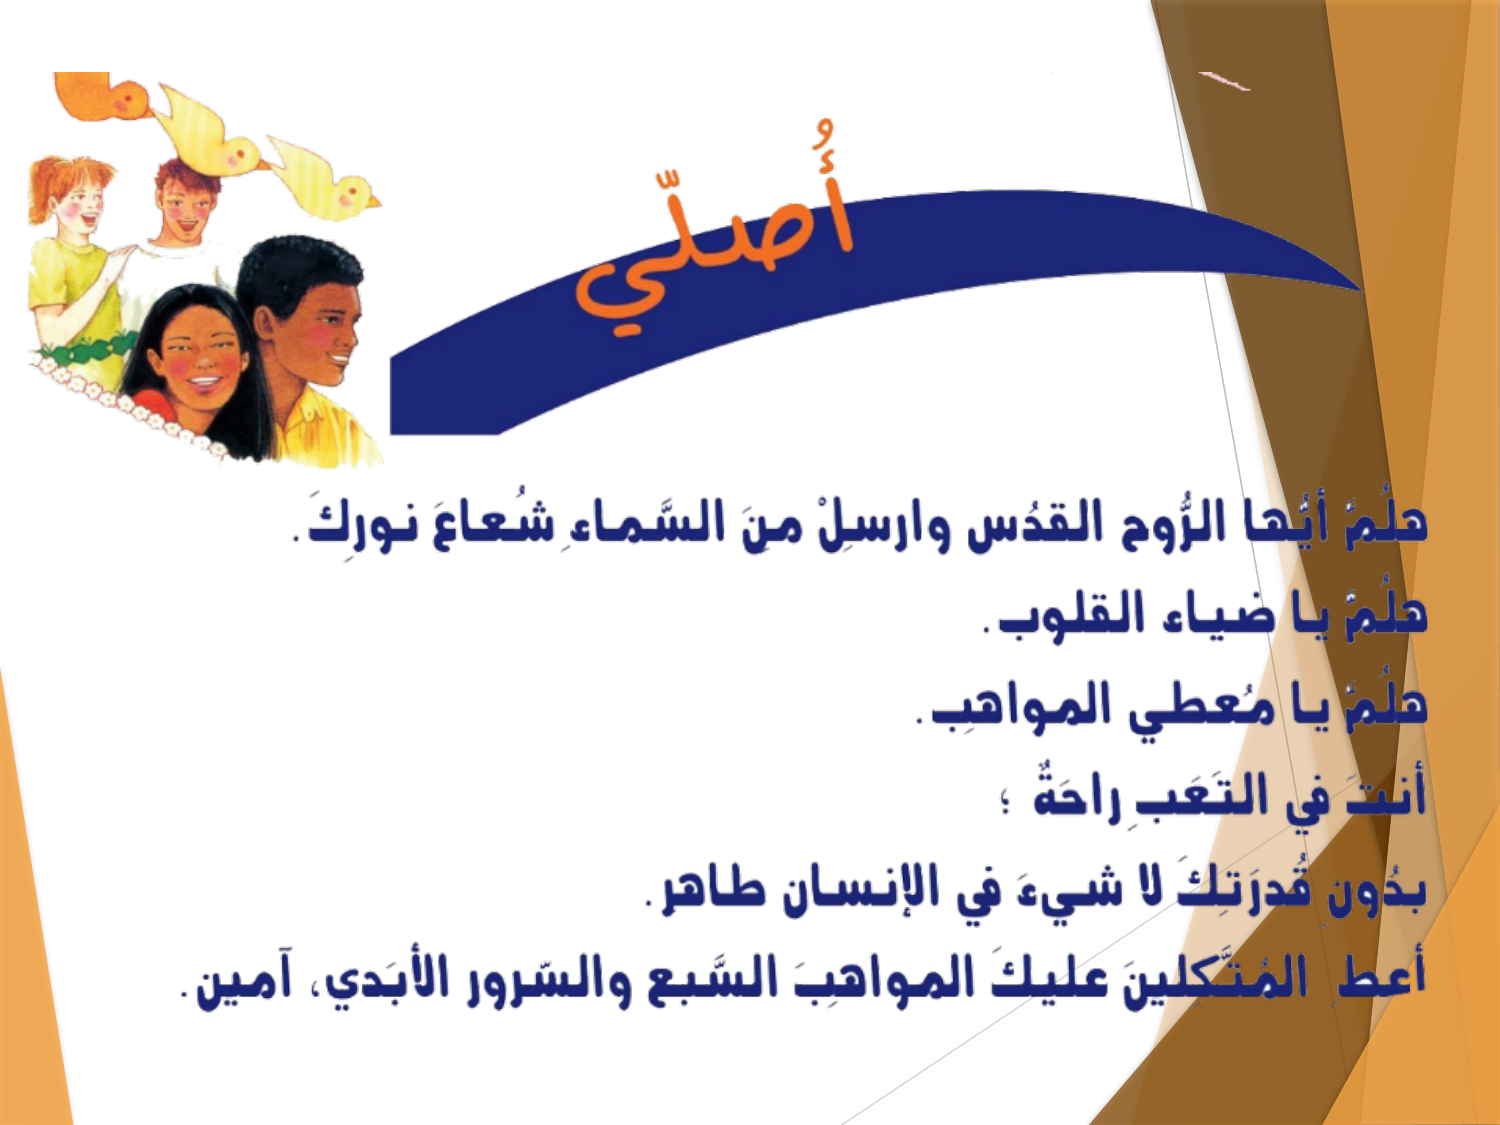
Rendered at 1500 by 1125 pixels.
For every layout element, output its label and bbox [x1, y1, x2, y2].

picture [0, 72, 1500, 1053]
